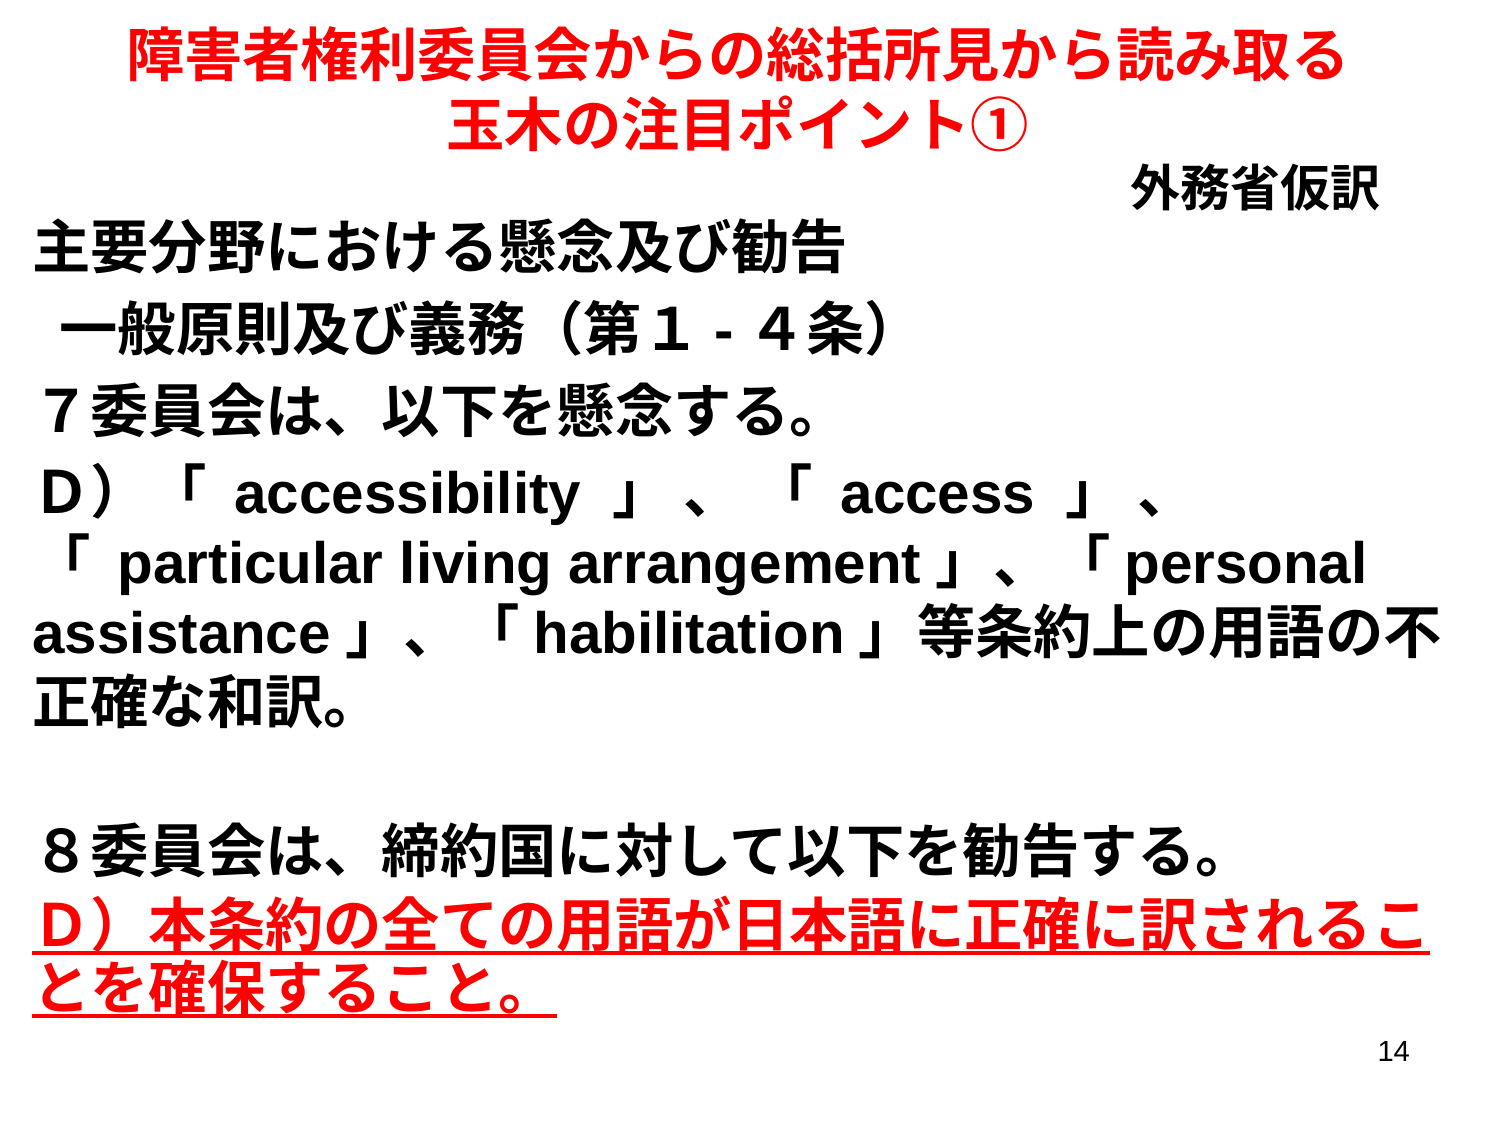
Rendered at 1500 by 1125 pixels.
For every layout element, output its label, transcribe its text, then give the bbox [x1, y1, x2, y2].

text_box 主要分野における懸念及び勧告 一般原則及び義務（第１-４条） ７委員会は、以下を懸念する。 Ｄ）「 accessibility 」 、 「 access 」 、 「 particular living arrangement」、「personal assistance」、「habilitation」等条約上の用語の不正確な和訳。 ８委員会は、締約国に対して以下を勧告する。 Ｄ）本条約の全ての用語が日本語に正確に訳されることを確保すること。 [17, 203, 1471, 1109]
text_box 障害者権利委員会からの総括所見から読み取る 玉木の注目ポイント① [62, 16, 1413, 161]
text_box 外務省仮訳 [63, 148, 1396, 224]
slide_number 14 [1074, 1024, 1426, 1103]
